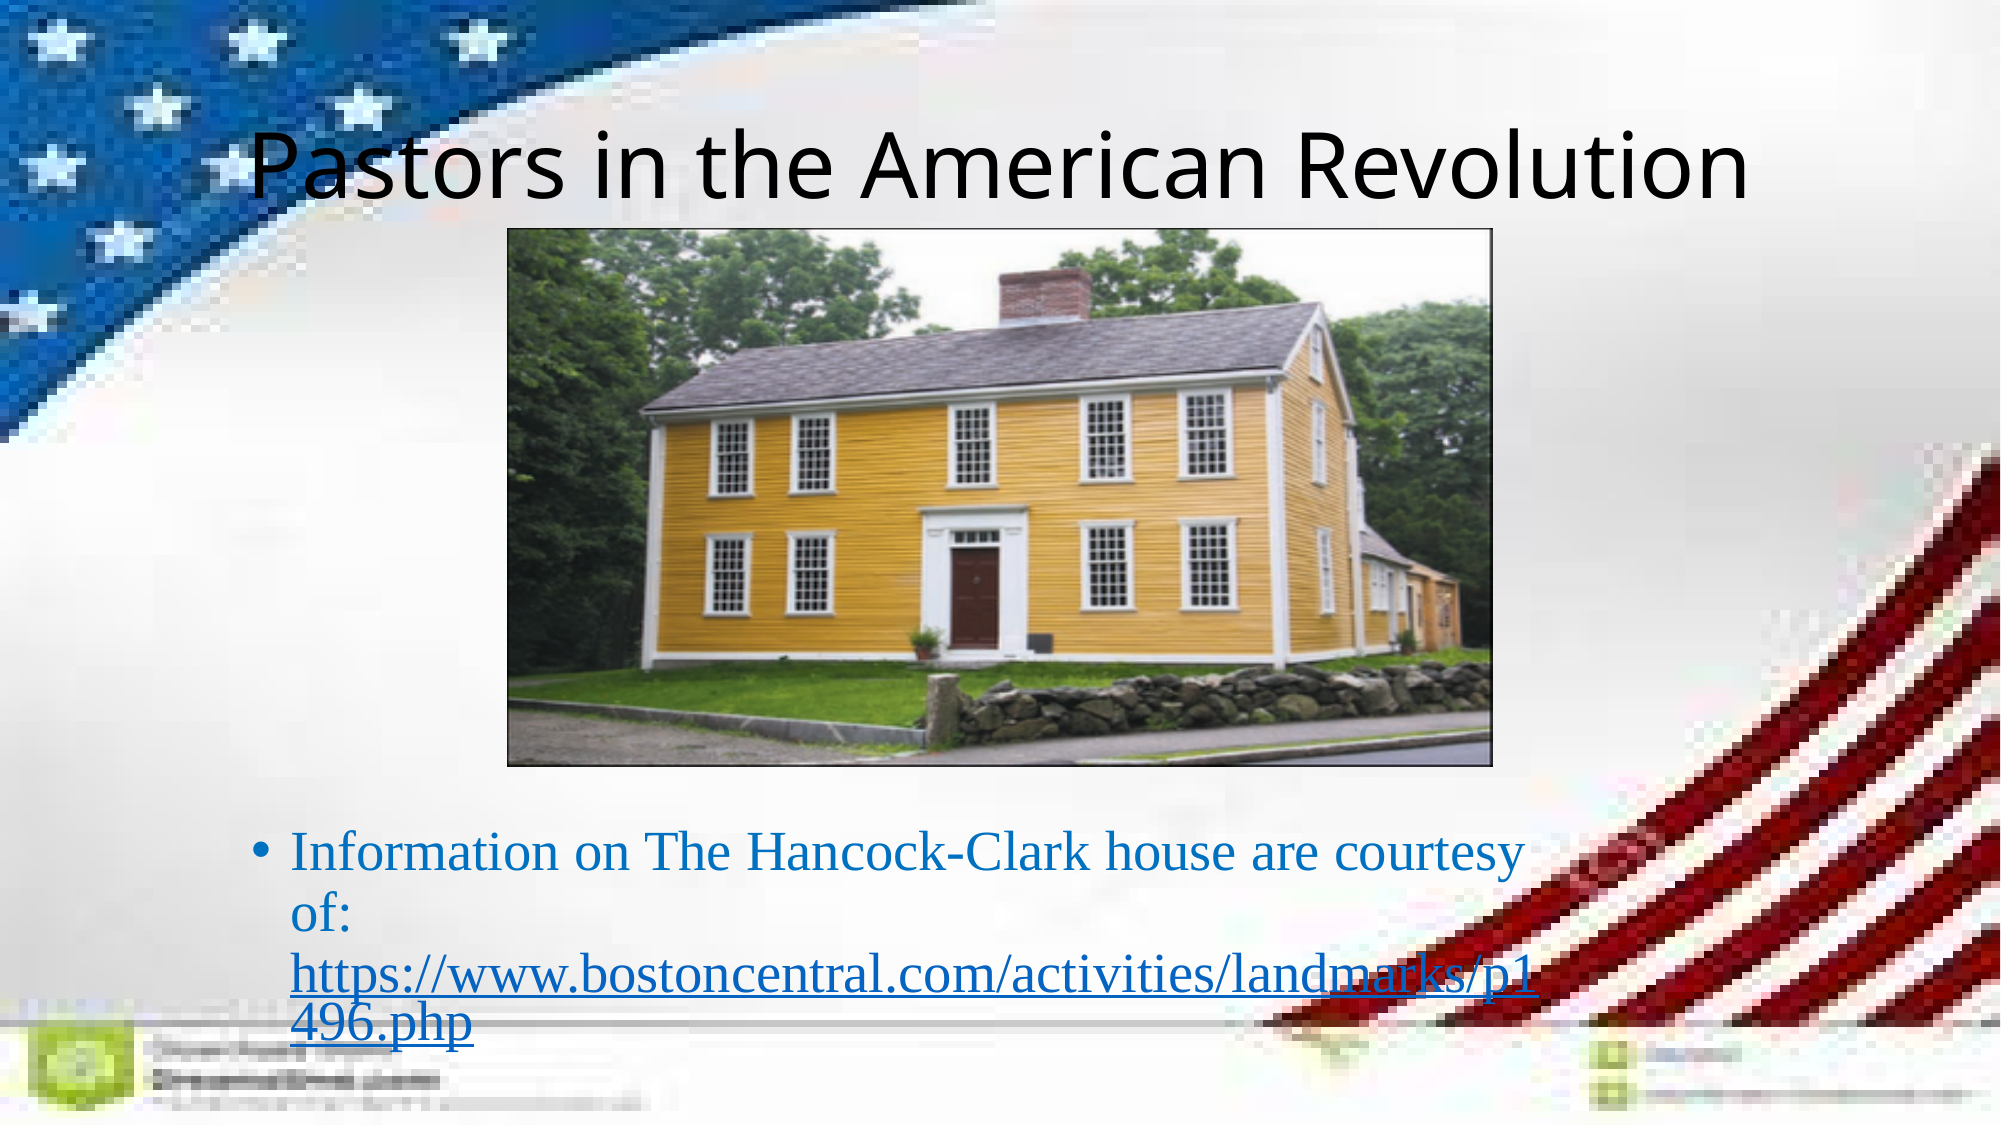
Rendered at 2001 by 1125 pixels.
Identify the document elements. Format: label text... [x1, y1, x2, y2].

picture [0, 0, 2001, 1125]
list Information on The Hancock-Clark house are courtesy of: https://www.bostoncentral.com/activities/landmarks/p1496.php [236, 813, 1564, 1014]
title Pastors in the American Revolution [137, 59, 1863, 278]
